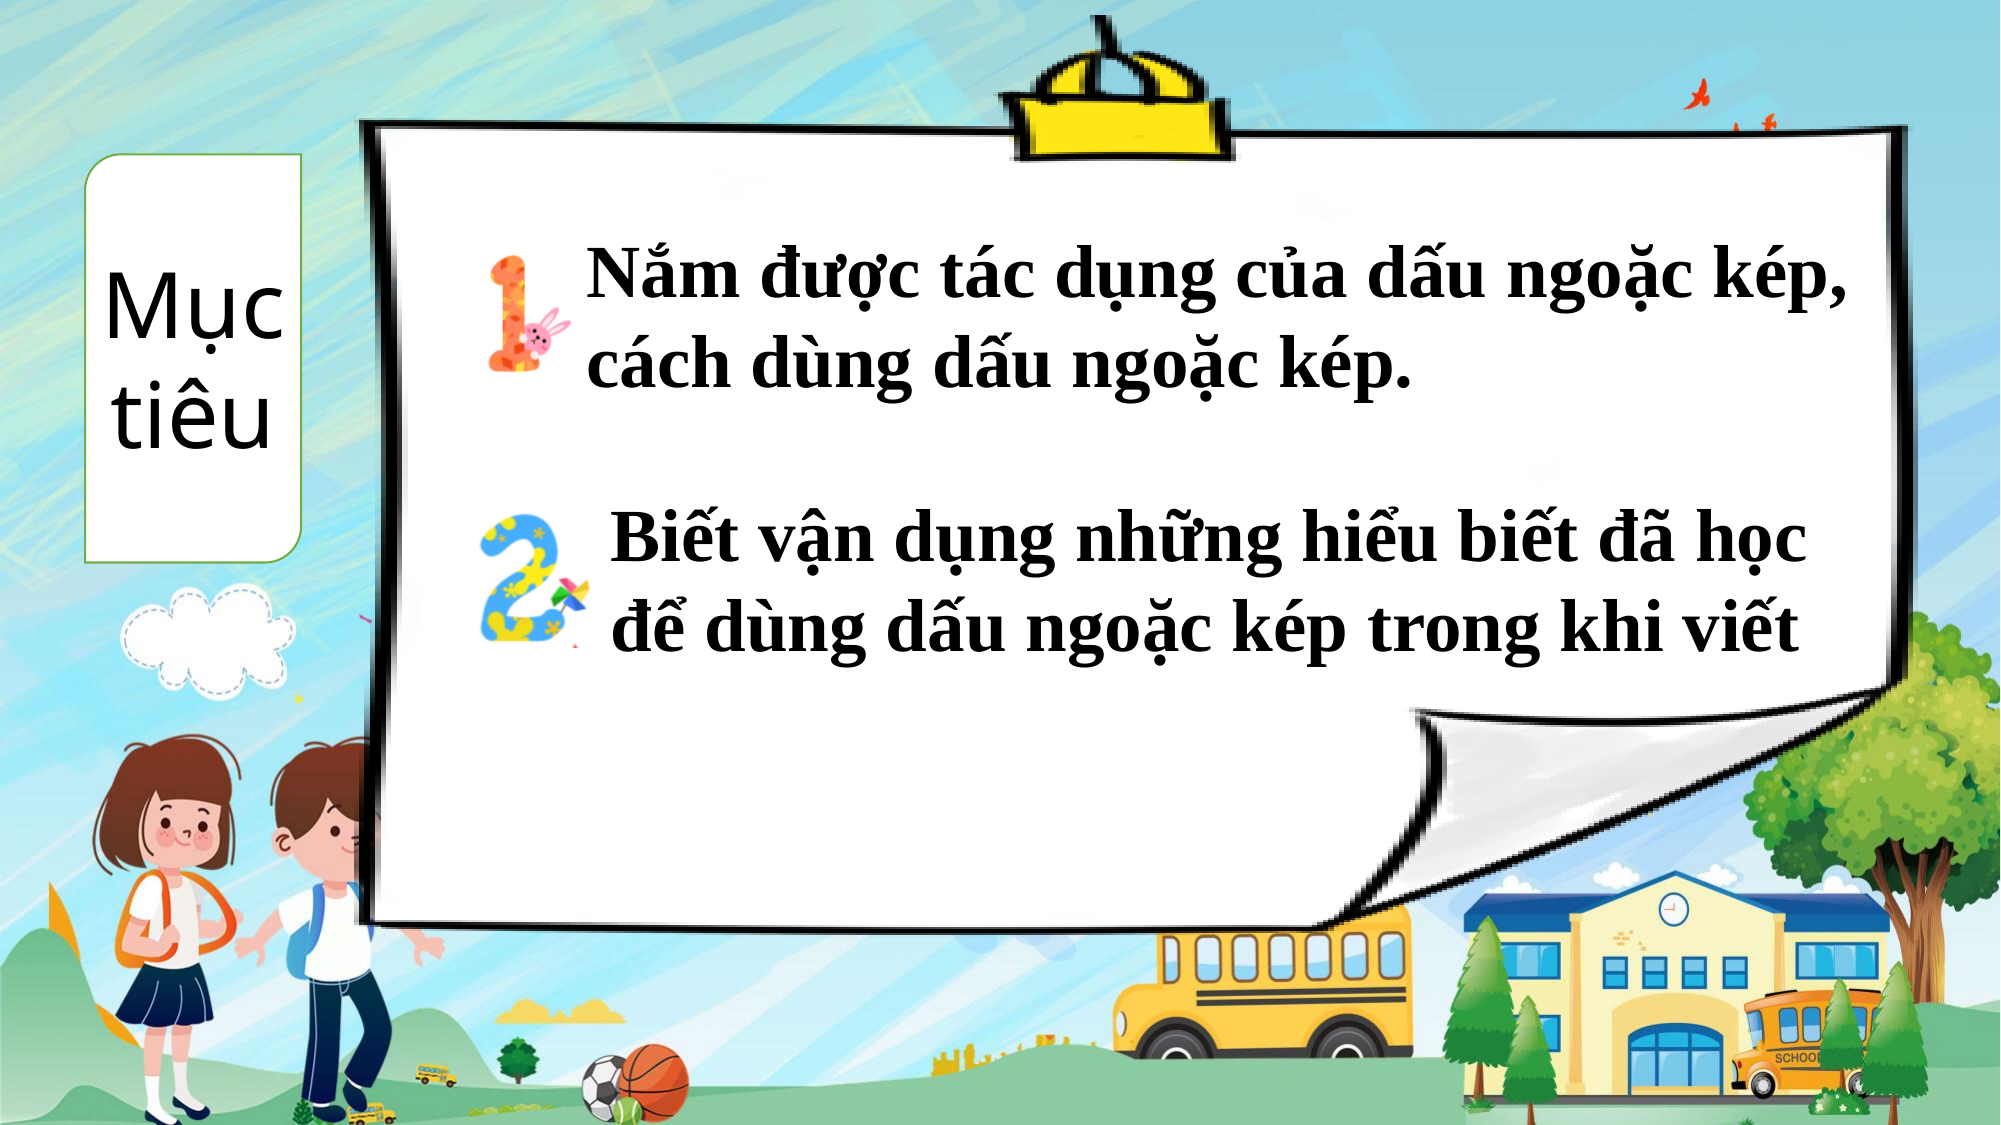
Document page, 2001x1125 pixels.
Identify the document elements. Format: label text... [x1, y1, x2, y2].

picture [0, 0, 2001, 1125]
text_box [84, 475, 303, 564]
text_box [84, 153, 303, 239]
text_box Mục tiêu [80, 239, 307, 475]
